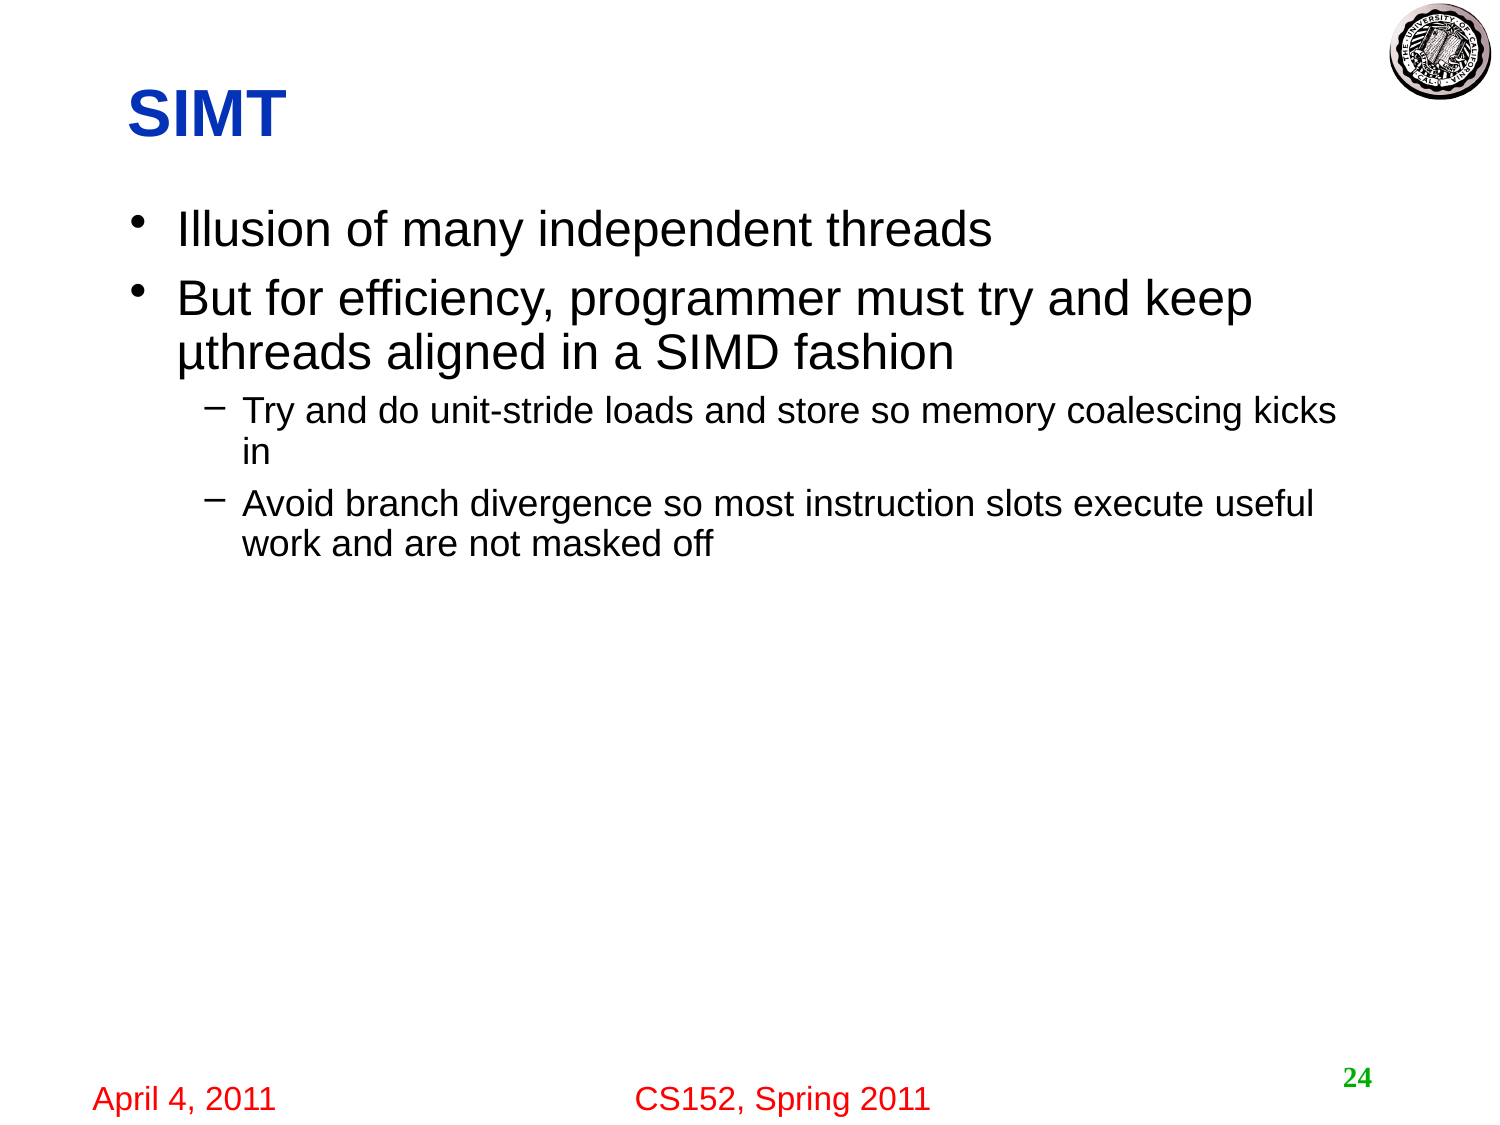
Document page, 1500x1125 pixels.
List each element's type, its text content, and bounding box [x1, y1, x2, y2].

picture [1378, 0, 1500, 103]
list Illusion of many independent threads But for efficiency, programmer must try and keep µthreads aligned in a SIMD fashion Try and do unit-stride loads and store so memory coalescing kicks in Avoid branch divergence so most instruction slots execute useful work and are not masked off [114, 195, 1376, 1005]
slide_number 24 [1074, 1051, 1388, 1101]
title SIMT [112, 53, 1310, 176]
